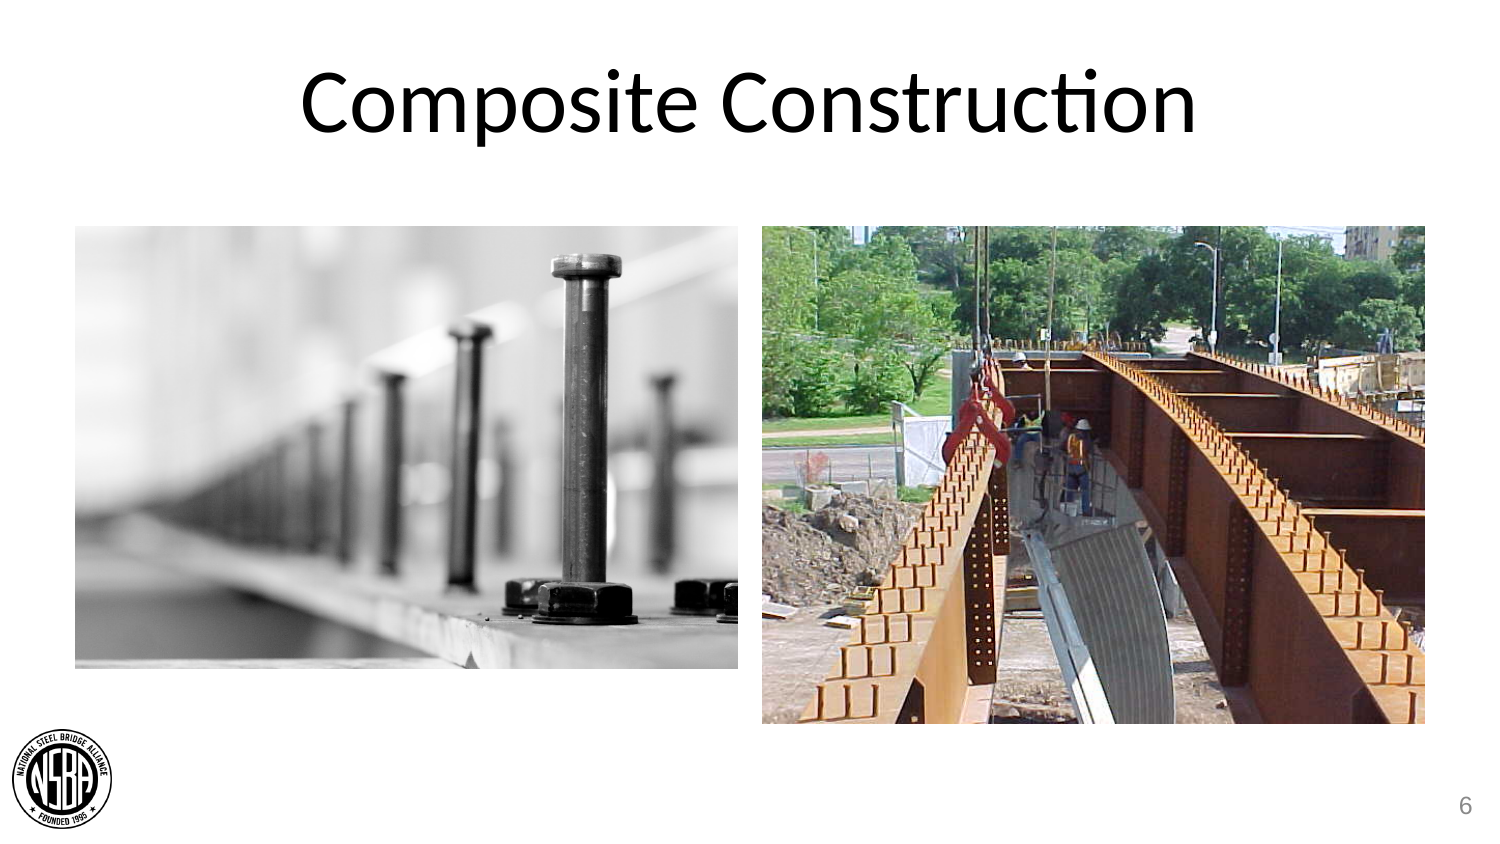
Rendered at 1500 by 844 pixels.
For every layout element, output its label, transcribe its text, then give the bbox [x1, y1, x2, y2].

picture [12, 729, 112, 829]
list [74, 226, 738, 669]
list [762, 226, 1426, 724]
title Composite Construction [75, 33, 1425, 175]
slide_number 6 [1137, 782, 1488, 828]
